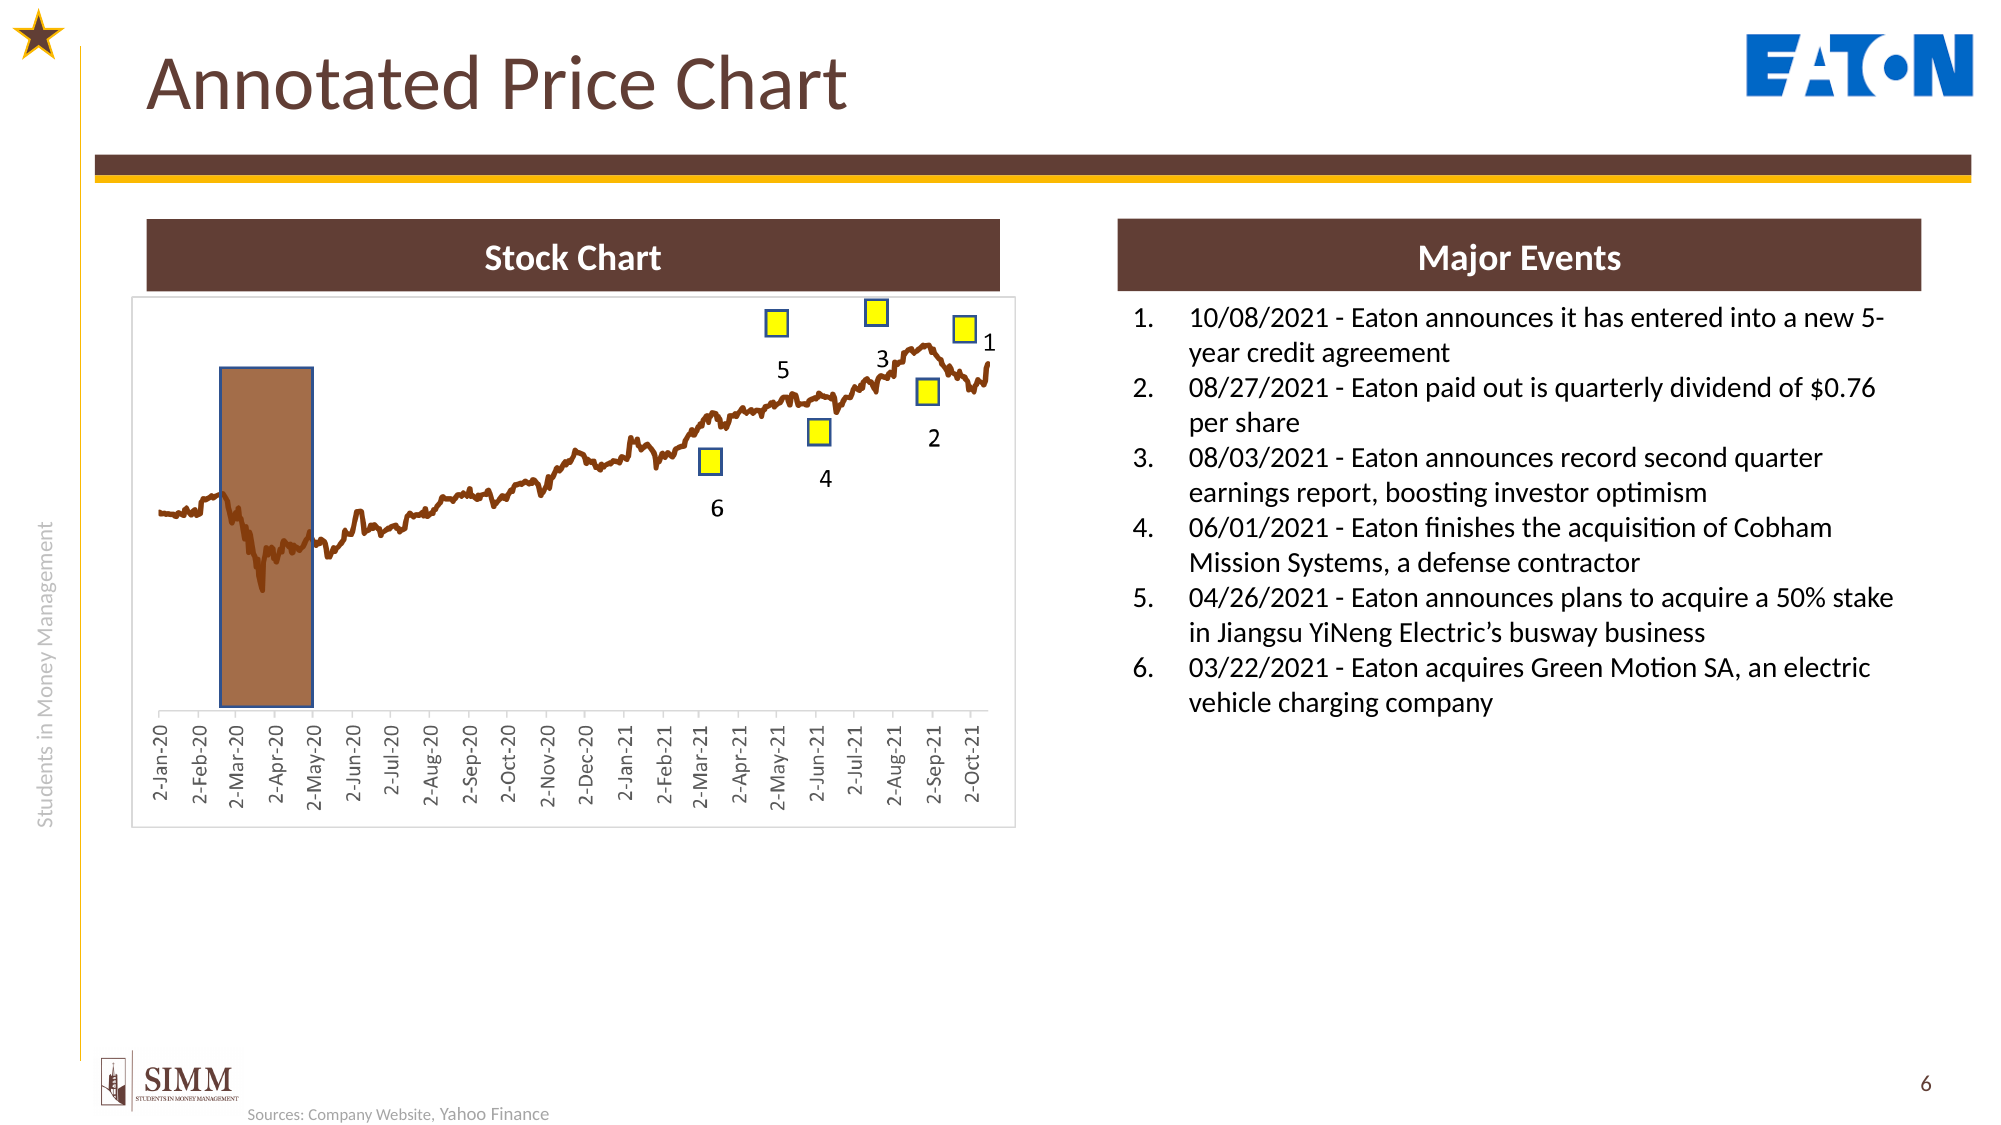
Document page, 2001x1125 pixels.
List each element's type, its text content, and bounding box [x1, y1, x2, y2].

title Annotated Price Chart [131, 34, 1731, 134]
text_box Stock Chart [146, 219, 1000, 292]
picture [130, 296, 1016, 829]
text_box Major Events [1117, 218, 1922, 291]
picture [93, 1047, 244, 1116]
picture [1720, 0, 2000, 139]
text_box [15, 11, 63, 57]
text_box Sources: Company Website, Yahoo Finance [232, 1094, 763, 1125]
text_box 10/08/2021 - Eaton announces it has entered into a new 5-year credit agreement 08/27/2021 - Eaton paid out is quarterly dividend of $0.76 per share 08/03/2021 - Eaton announces record second quarter earnings report, boosting investor optimism 06/01/2021 - Eaton finishes the acquisition of Cobham Mission Systems, a defense contractor 04/26/2021 - Eaton announces plans to acquire a 50% stake in Jiangsu YiNeng Electric’s busway business 03/22/2021 - Eaton acquires Green Motion SA, an electric vehicle charging company [1117, 291, 1922, 726]
